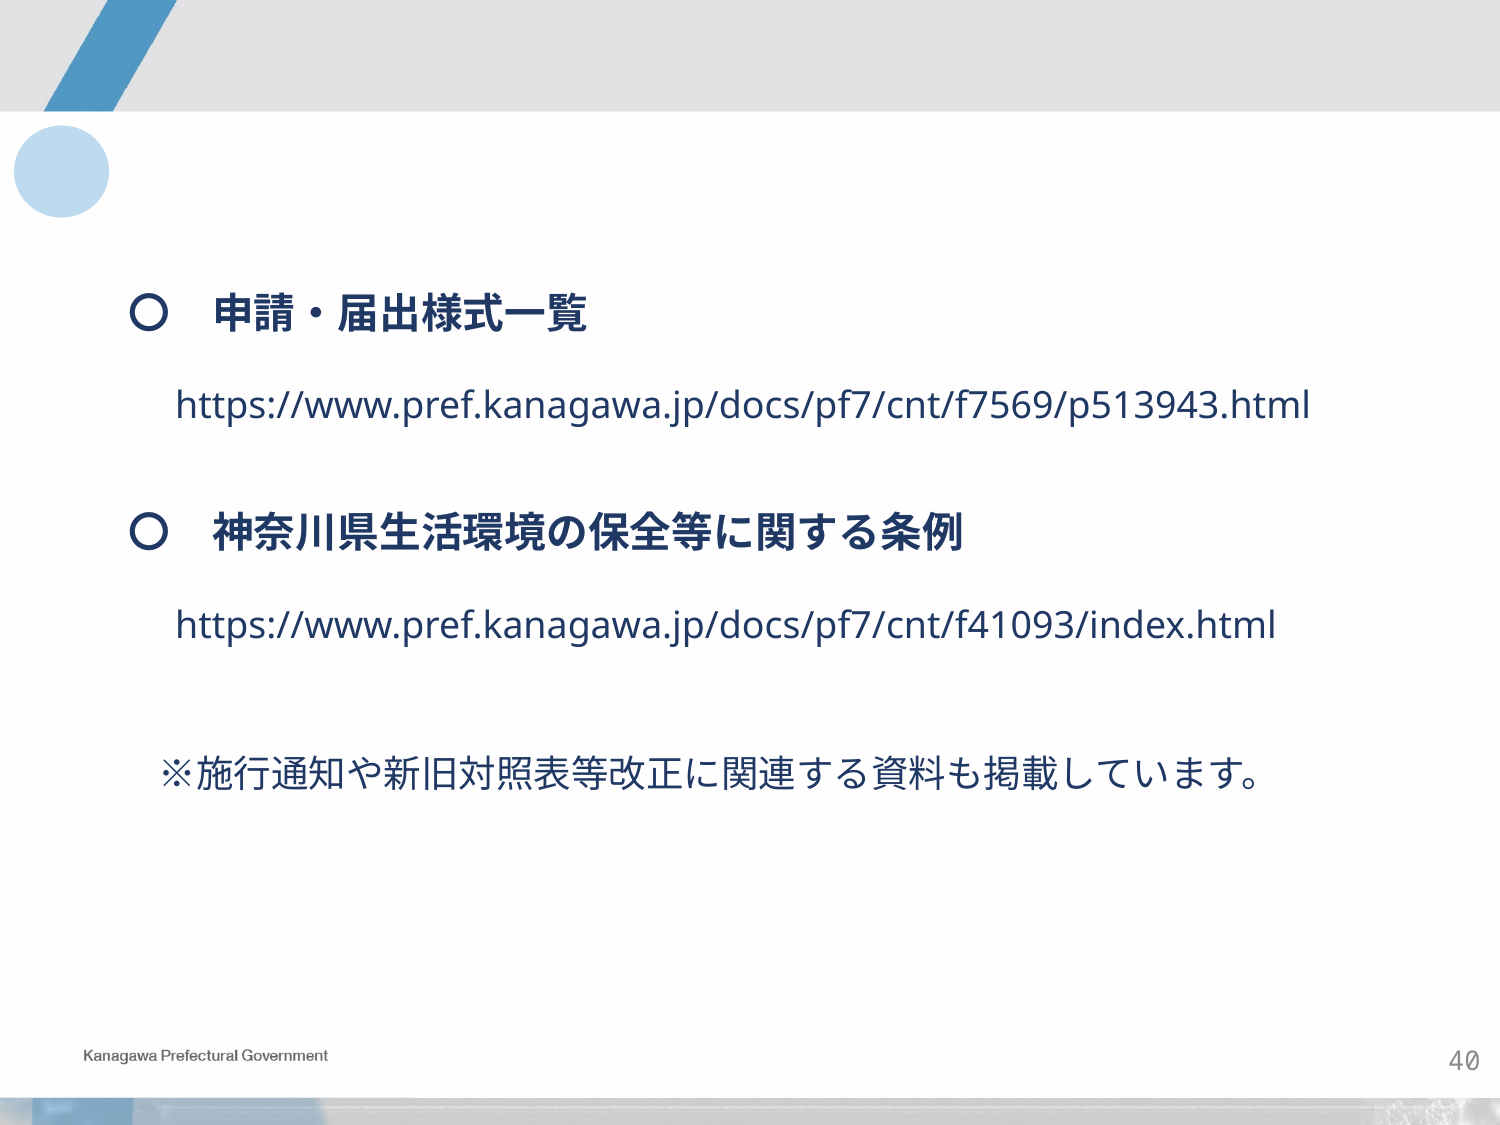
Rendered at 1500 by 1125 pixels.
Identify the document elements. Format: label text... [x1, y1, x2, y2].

slide_number 39 [1158, 1031, 1496, 1092]
text_box [12, 124, 111, 219]
text_box 〇 神奈川県生活環境の保全等に関する条例 https://www.pref.kanagawa.jp/docs/pf7/cnt/f41093/index.html [114, 498, 1422, 654]
picture [0, 0, 1500, 1125]
text_box 〇 申請・届出様式一覧 https://www.pref.kanagawa.jp/docs/pf7/cnt/f7569/p513943.html [114, 278, 1422, 434]
text_box ※施行通知や新旧対照表等改正に関連する資料も掲載しています。 [106, 742, 1394, 803]
